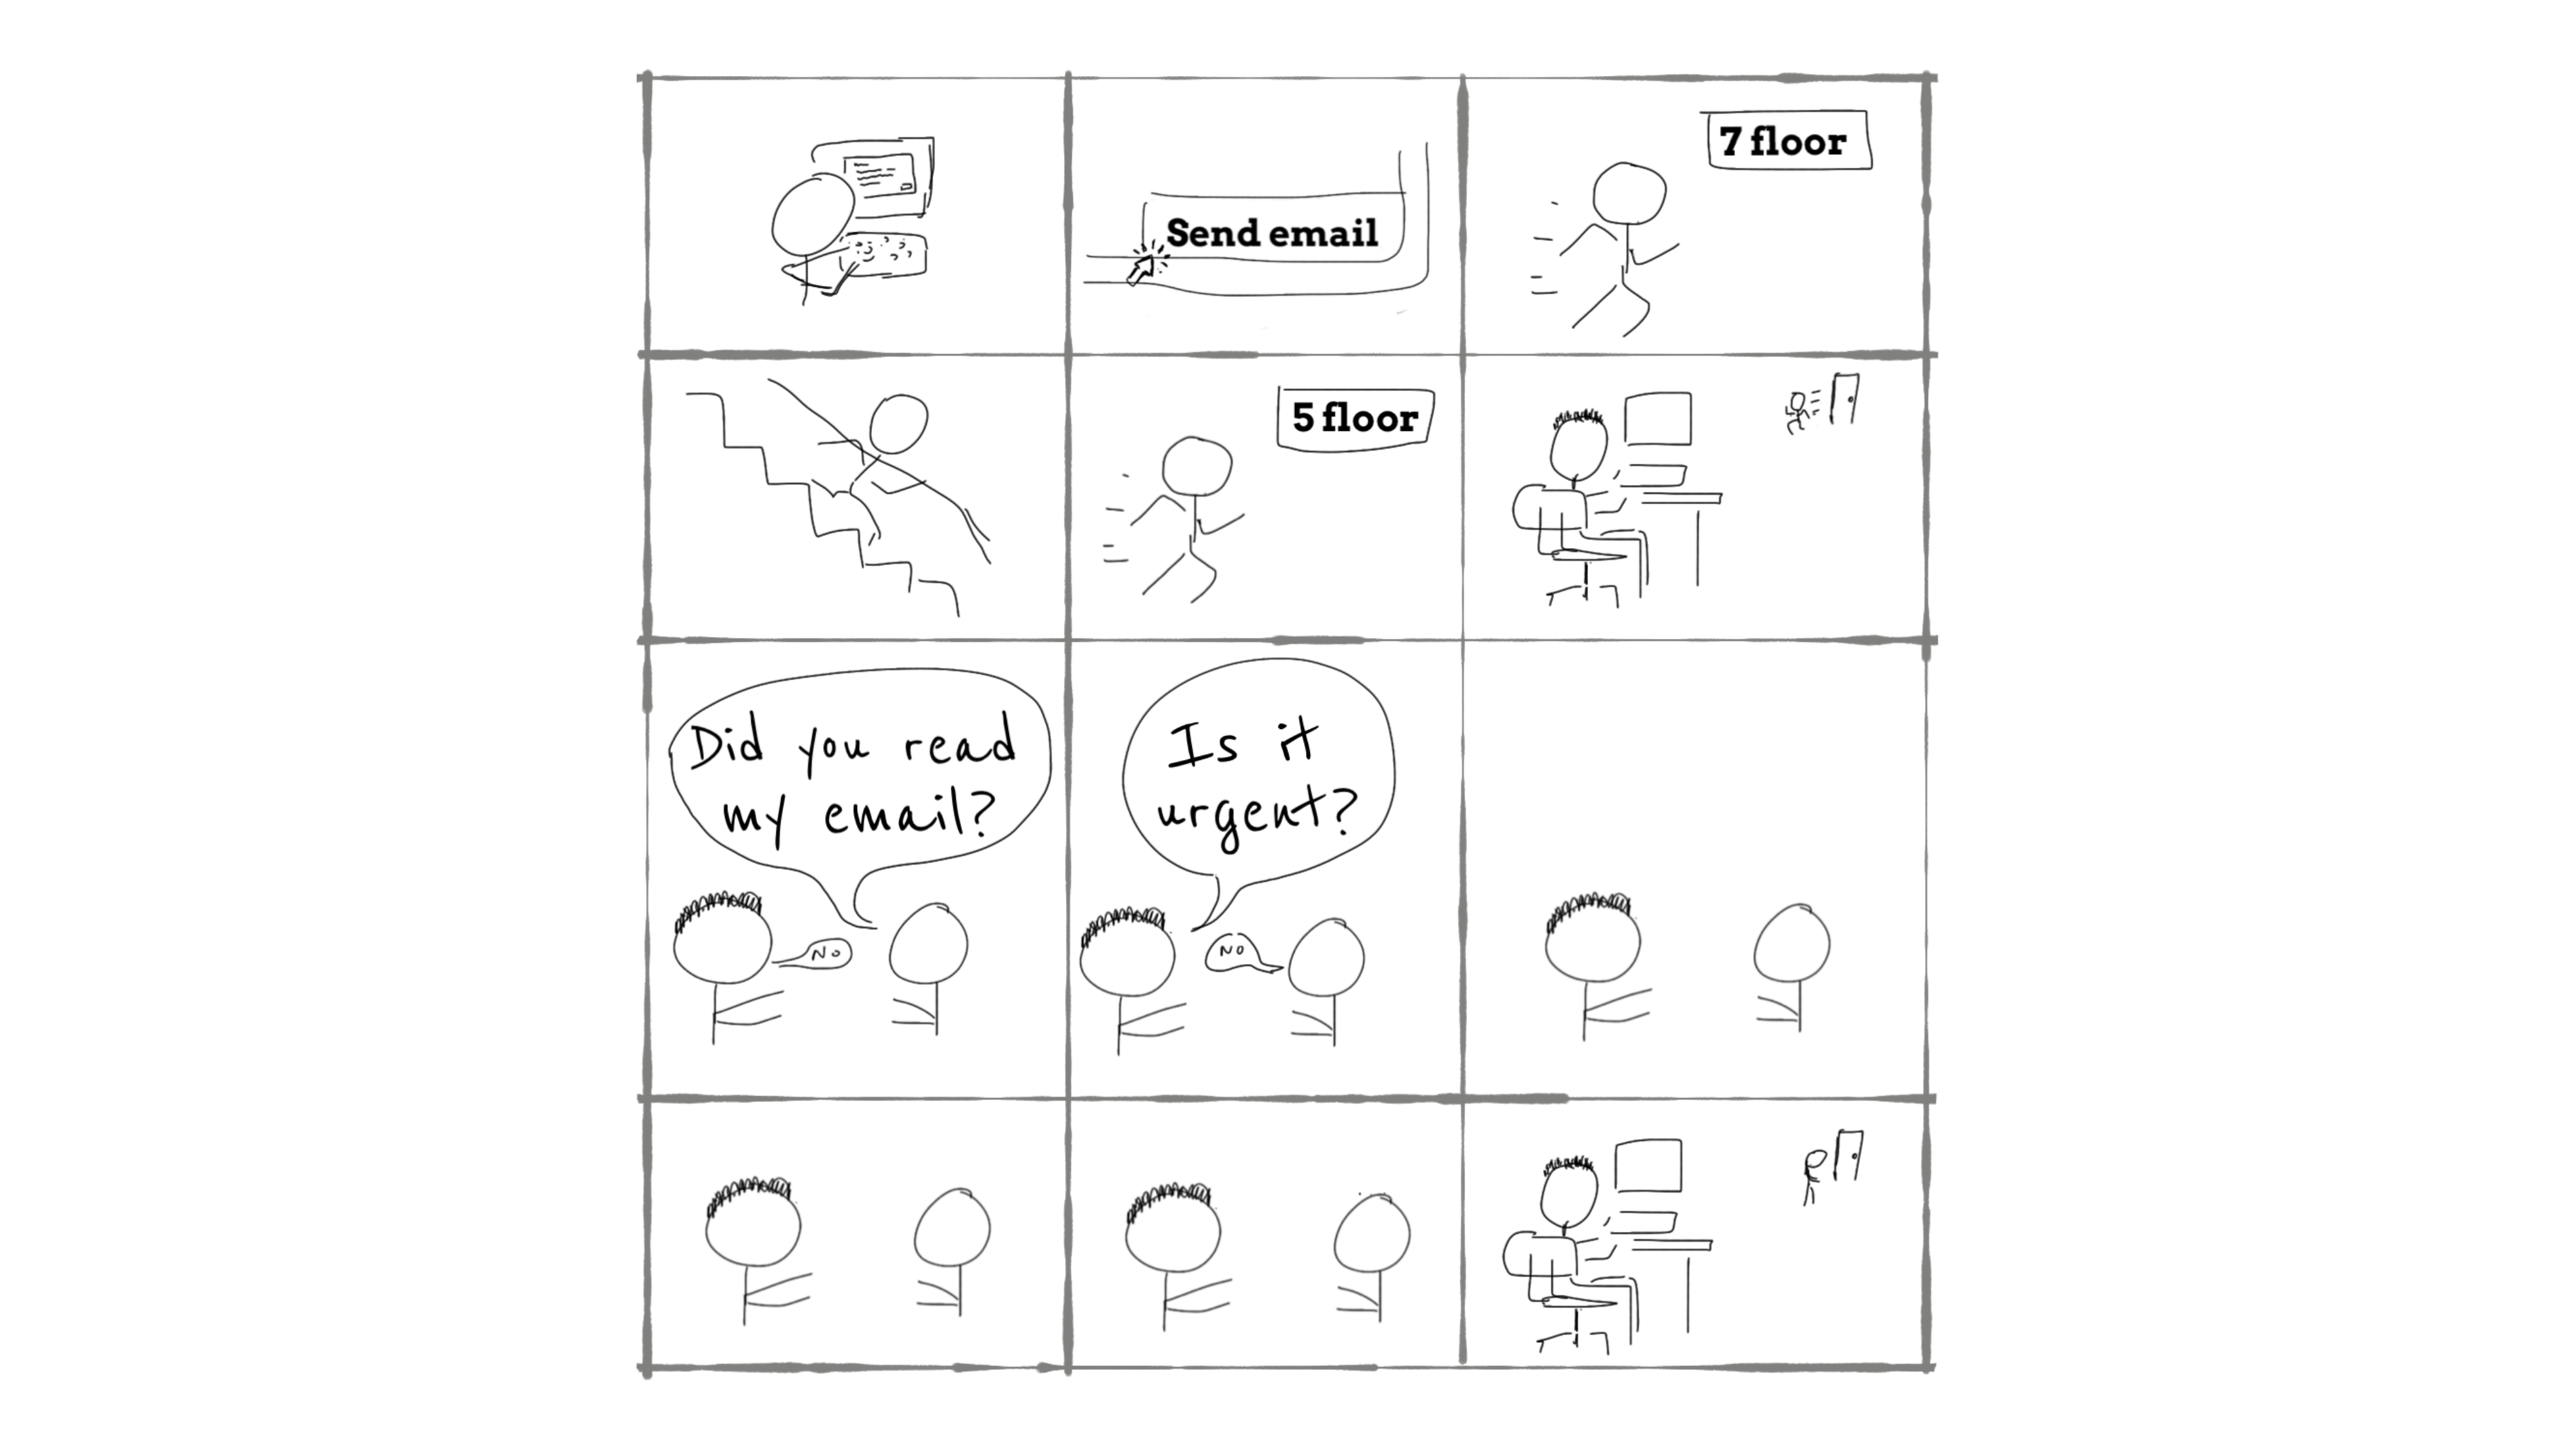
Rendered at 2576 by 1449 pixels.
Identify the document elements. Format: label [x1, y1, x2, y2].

picture [633, 66, 1943, 1383]
